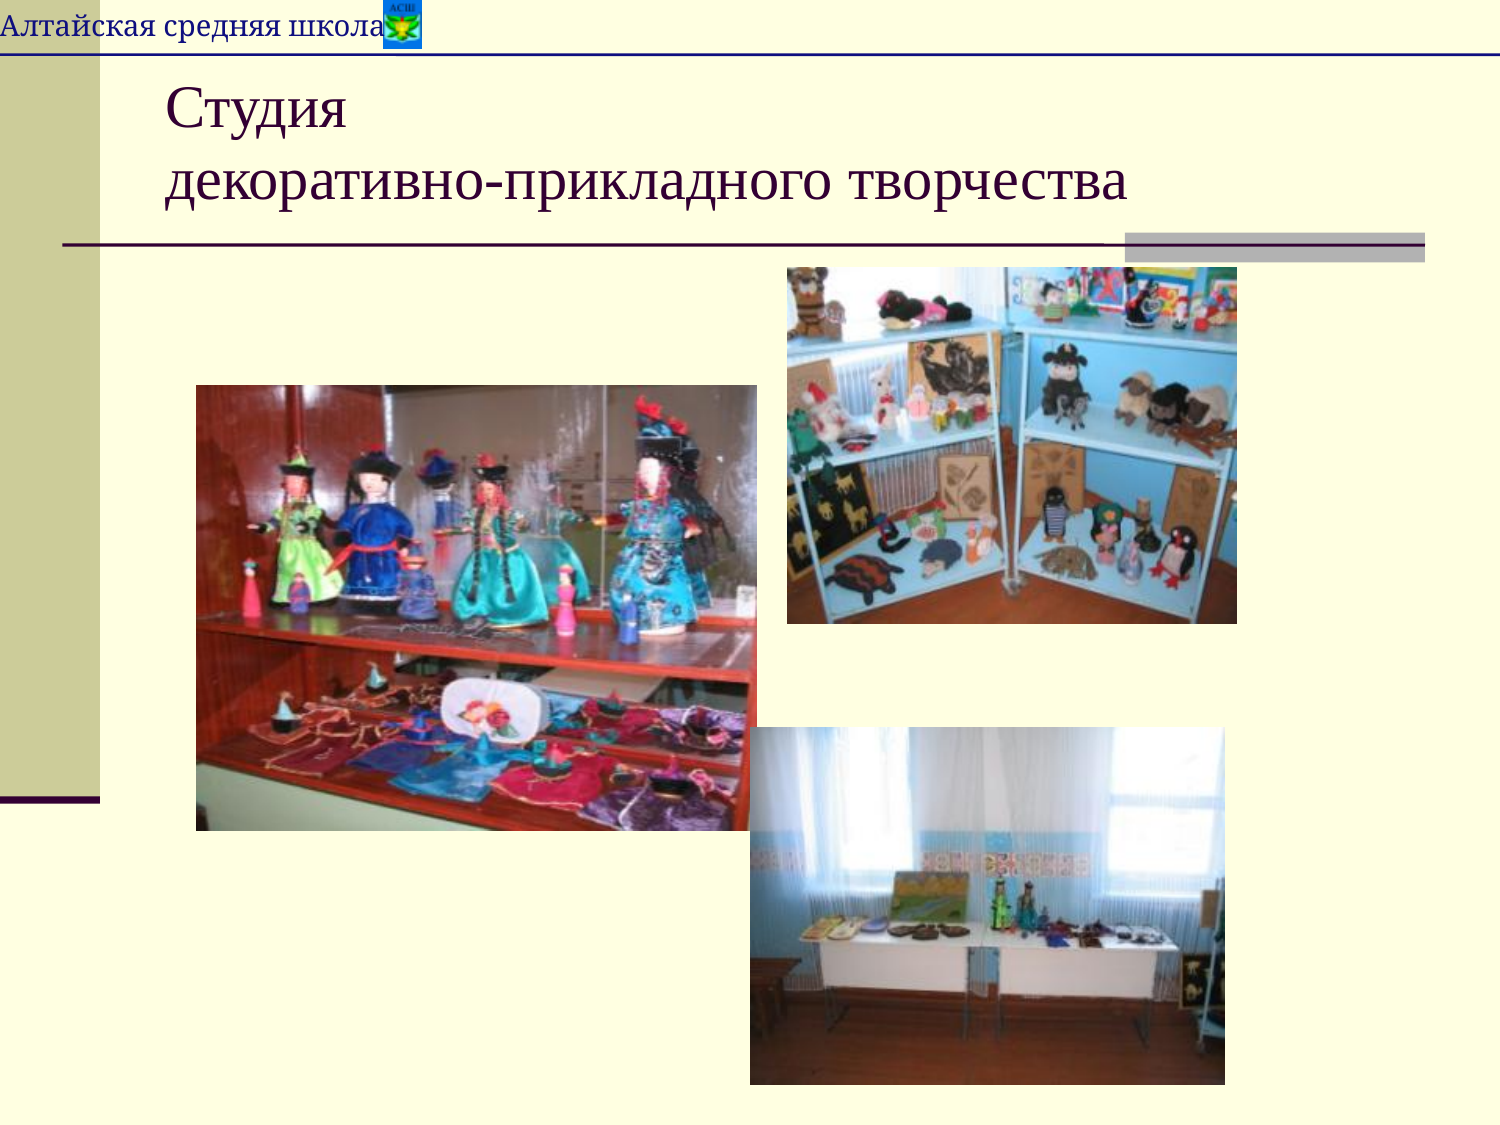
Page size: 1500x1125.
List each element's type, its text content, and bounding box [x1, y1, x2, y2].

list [749, 727, 1226, 1085]
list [196, 385, 757, 832]
title Студия декоративно-прикладного творчества [149, 64, 1426, 234]
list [787, 266, 1237, 625]
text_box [0, 0, 1500, 55]
